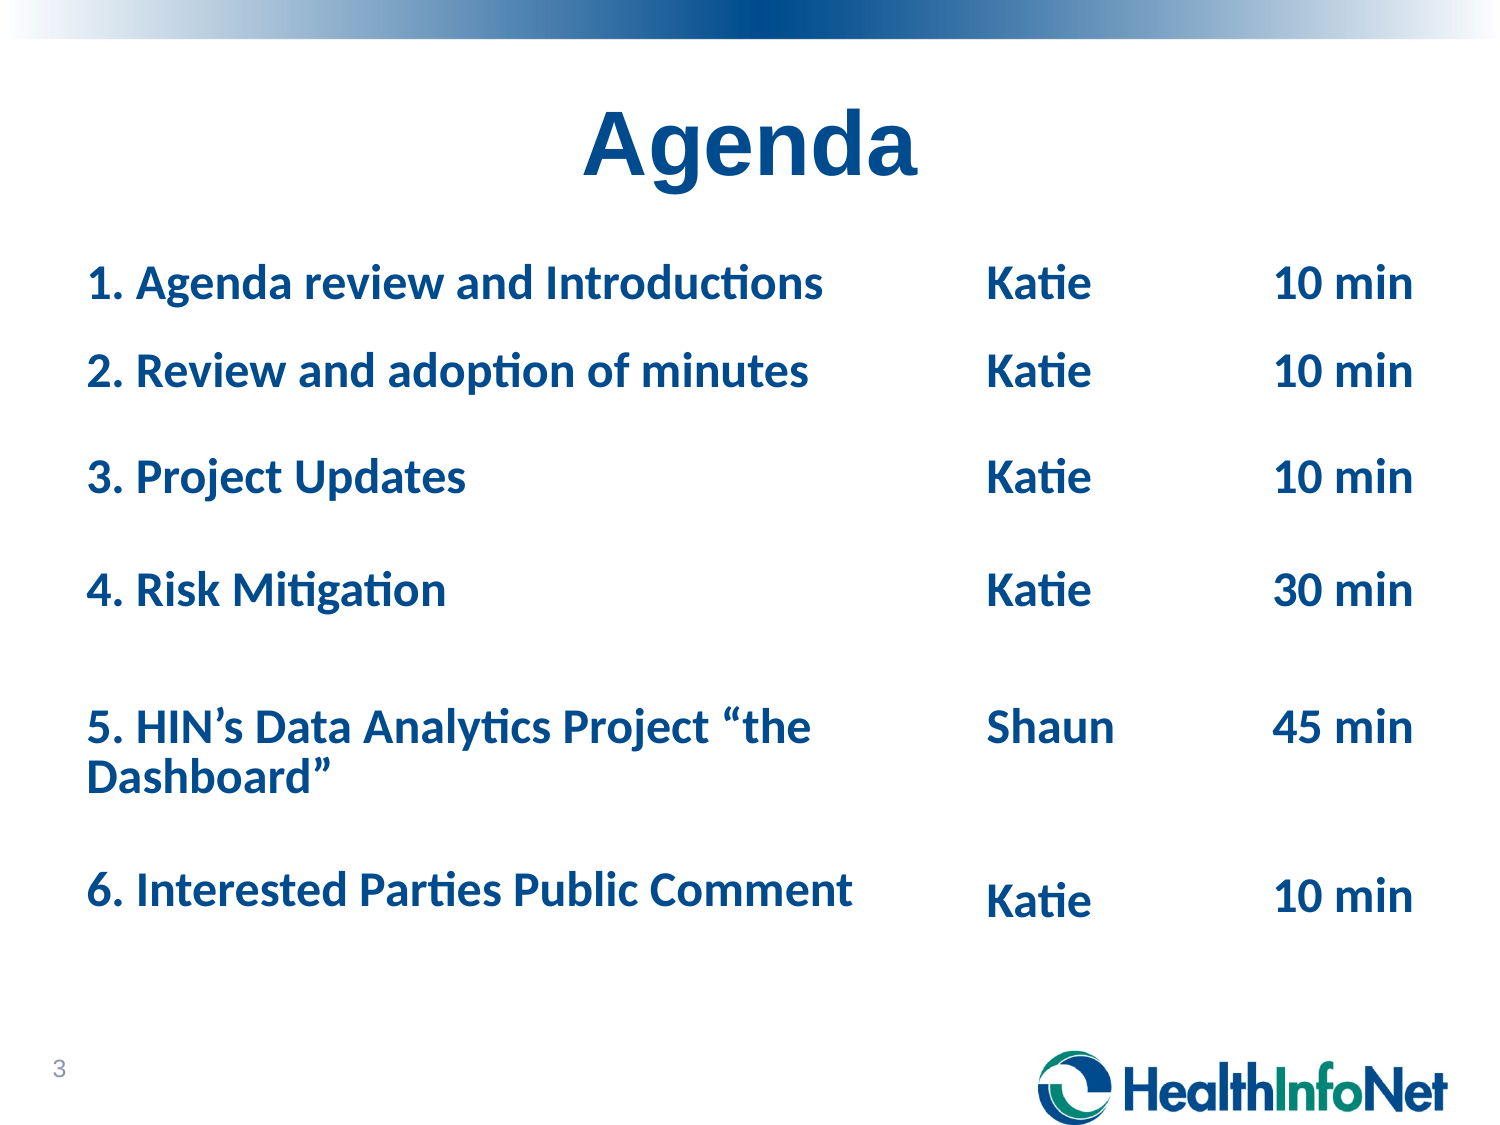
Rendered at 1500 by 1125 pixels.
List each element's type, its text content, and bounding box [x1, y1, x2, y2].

table_cell Katie [975, 350, 1260, 456]
slide_number 3 [37, 1037, 388, 1098]
picture [0, 0, 1500, 1125]
table_cell 10 min [1260, 350, 1425, 456]
table_header 1. Agenda review and Introductions [75, 262, 975, 350]
table_cell Shaun Katie [975, 650, 1260, 930]
table_cell 45 min 10 min [1260, 650, 1425, 930]
table_cell 10 min 30 min [1260, 456, 1425, 650]
table_cell 3. Project Updates 4. Risk Mitigation [75, 456, 975, 650]
table_cell Katie Katie [975, 456, 1260, 650]
title Agenda [75, 45, 1425, 233]
table_header 10 min [1260, 262, 1425, 350]
table_cell 2. Review and adoption of minutes [75, 350, 975, 456]
table_cell 5. HIN’s Data Analytics Project “the Dashboard” 6. Interested Parties Public Comment [75, 650, 975, 930]
table_header Katie [975, 262, 1260, 350]
